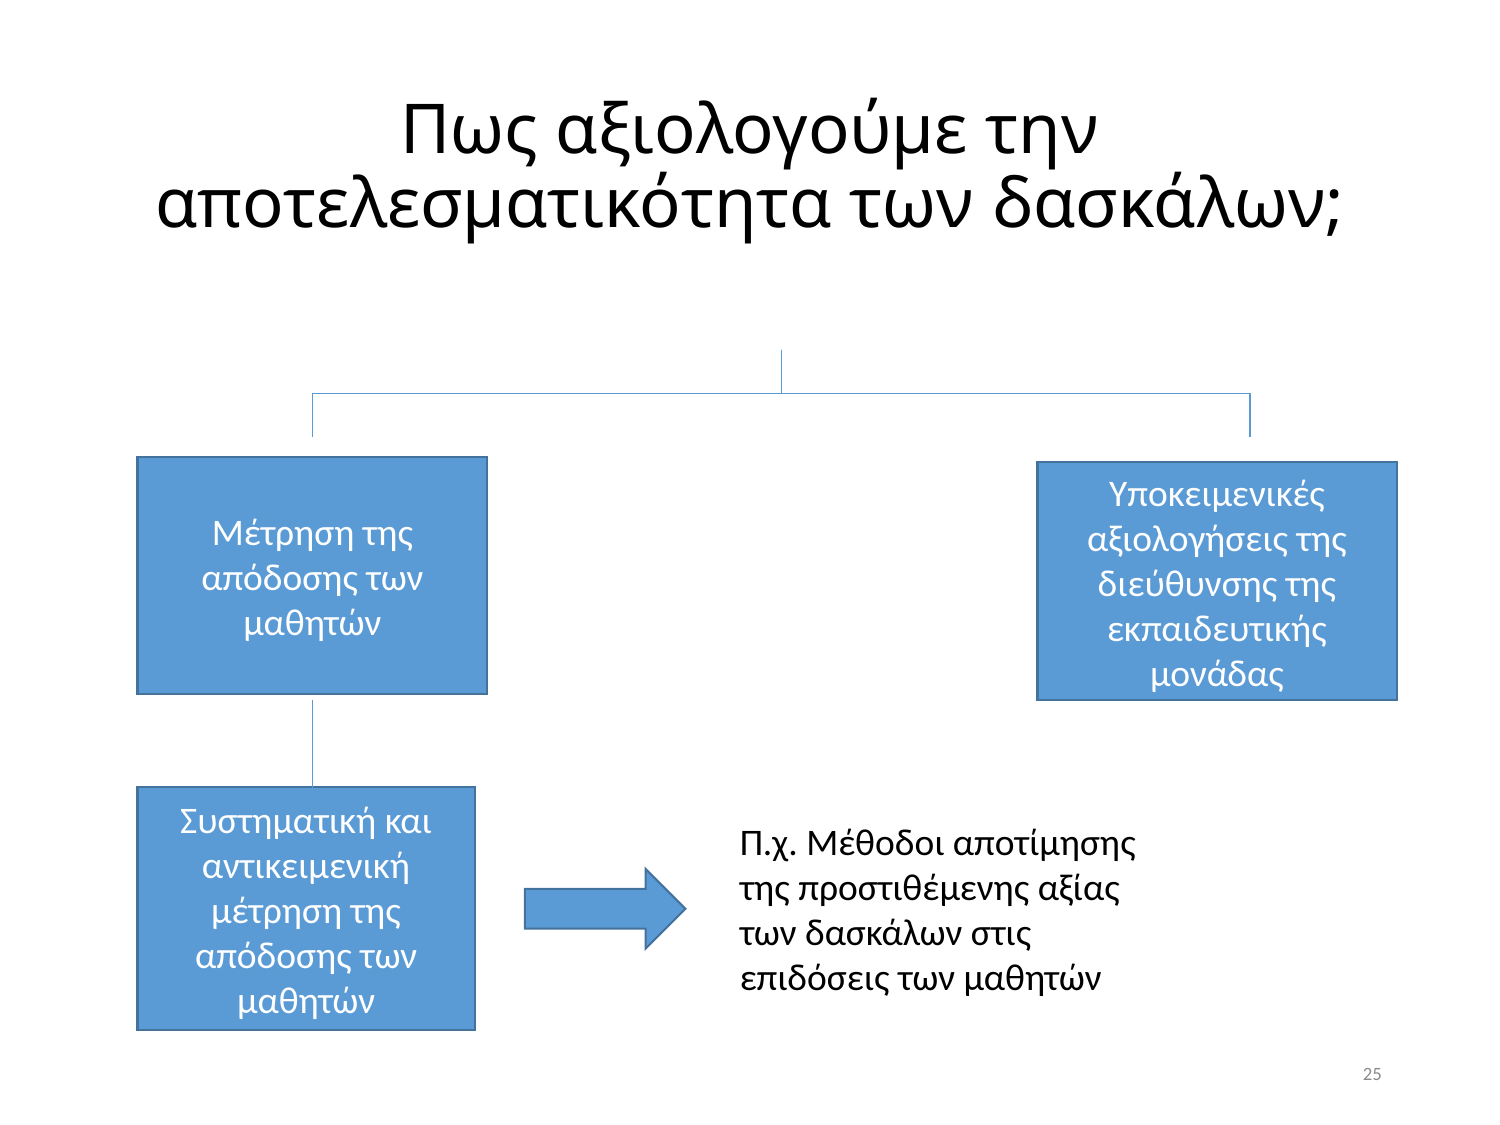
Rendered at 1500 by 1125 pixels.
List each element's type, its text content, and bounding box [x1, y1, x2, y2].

title Πως αξιολογούμε την αποτελεσματικότητα των δασκάλων; [103, 59, 1397, 278]
text_box Μέτρηση της απόδοσης των μαθητών [136, 456, 488, 695]
text_box Π.χ. Μέθοδοι αποτίμησης της προστιθέμενης αξίας των δασκάλων στις επιδόσεις των μαθητών [725, 810, 1171, 1006]
slide_number 25 [1059, 1042, 1397, 1103]
text_box [523, 866, 687, 952]
text_box Υποκειμενικές αξιολογήσεις της διεύθυνσης της εκπαιδευτικής μονάδας [1036, 461, 1398, 701]
text_box Συστηματική και αντικειμενική μέτρηση της απόδοσης των μαθητών [136, 786, 476, 1031]
text_box [312, 349, 1251, 438]
